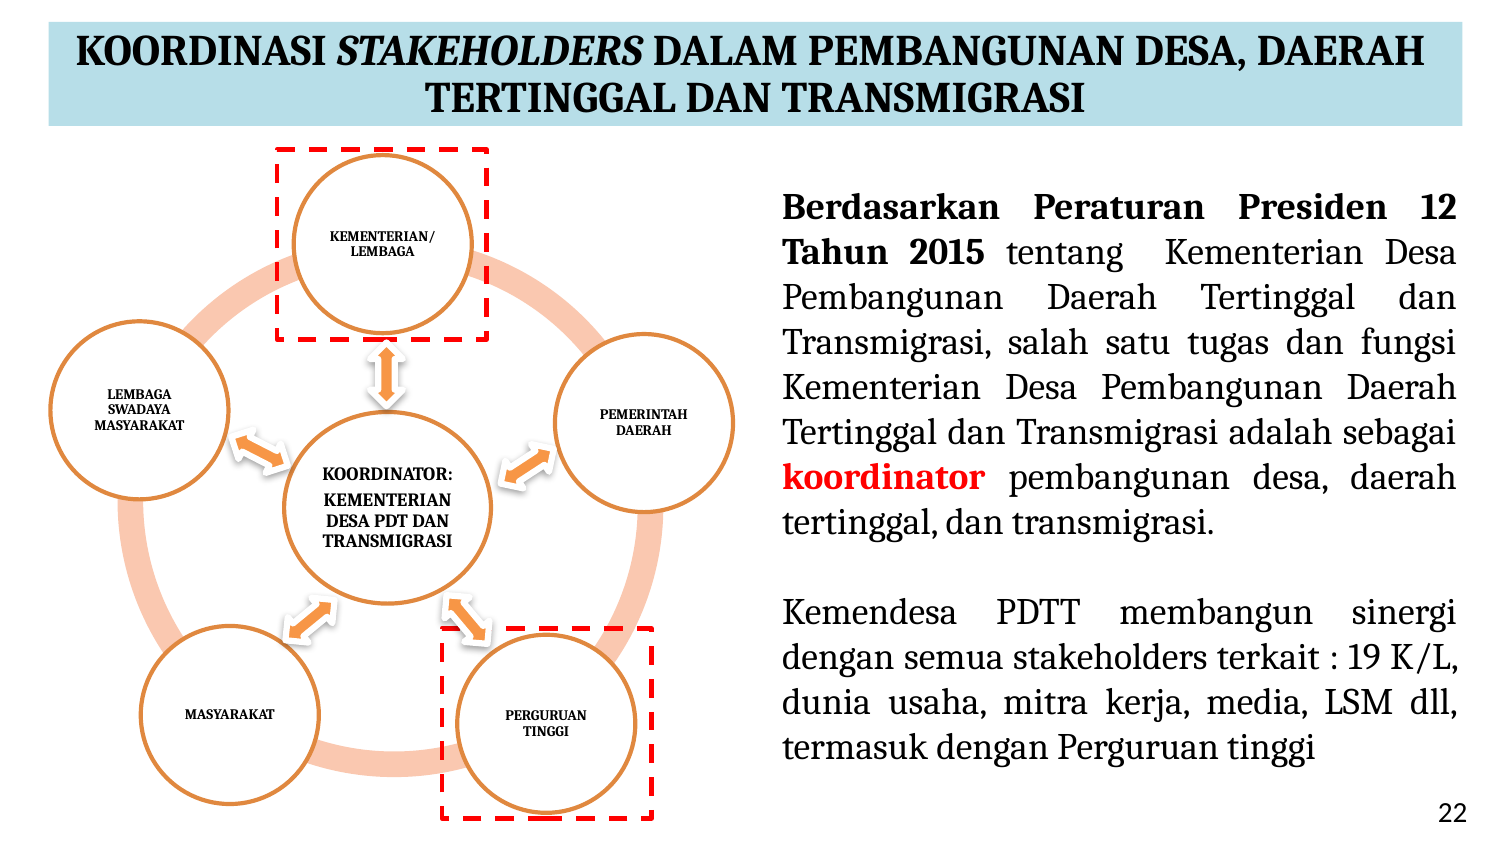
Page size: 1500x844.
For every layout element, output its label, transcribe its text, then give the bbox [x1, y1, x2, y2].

text_box Berdasarkan Peraturan Presiden 12 Tahun 2015 tentang Kementerian Desa Pembangunan Daerah Tertinggal dan Transmigrasi, salah satu tugas dan fungsi Kementerian Desa Pembangunan Daerah Tertinggal dan Transmigrasi adalah sebagai koordinator pembangunan desa, daerah tertinggal, dan transmigrasi. Kemendesa PDTT membangun sinergi dengan semua stakeholders terkait : 19 K/L, dunia usaha, mitra kerja, media, LSM dll, termasuk dengan Perguruan tinggi [1000, 176, 1470, 773]
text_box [0, 154, 996, 827]
slide_number 22 [1132, 788, 1483, 833]
text_box [275, 147, 489, 152]
text_box KOORDINASI STAKEHOLDERS DALAM PEMBANGUNAN DESA, DAERAH TERTINGGAL DAN TRANSMIGRASI [47, 20, 1464, 128]
